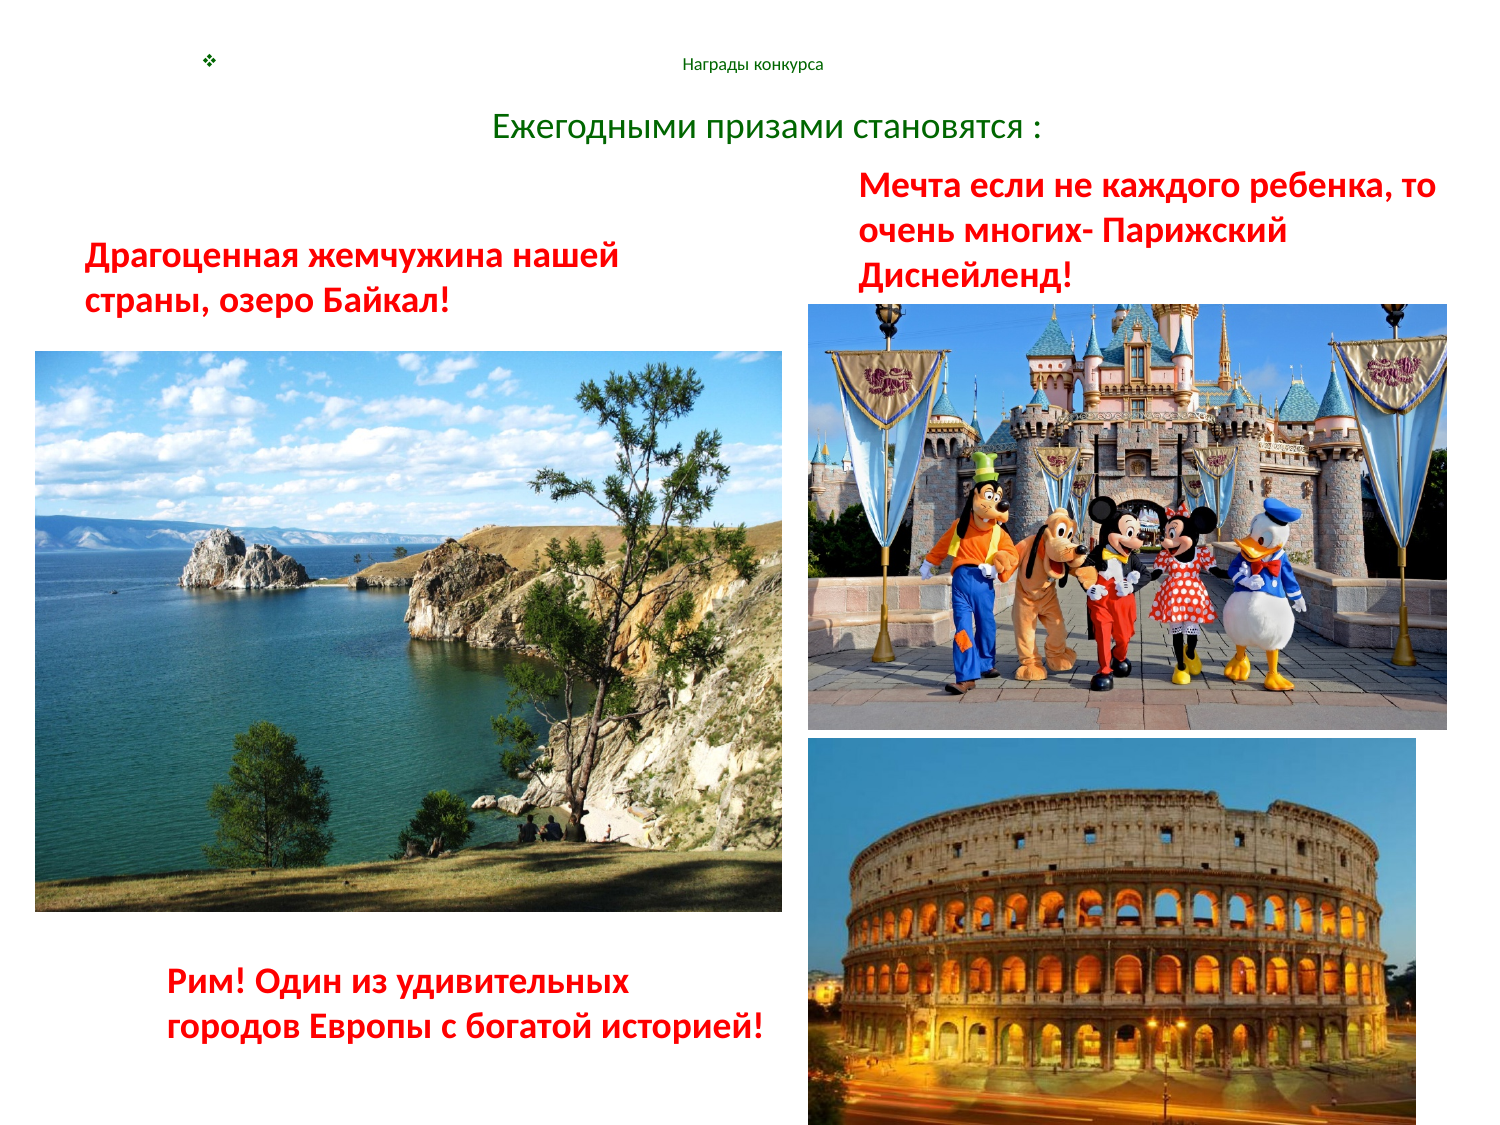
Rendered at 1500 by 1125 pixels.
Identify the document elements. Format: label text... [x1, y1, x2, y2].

text_box Ежегодными призами становятся : [468, 93, 1149, 154]
title Награды конкурса [75, 45, 1425, 82]
text_box Рим! Один из удивительных городов Европы с богатой историей! [152, 949, 786, 1054]
picture [808, 737, 1416, 1125]
picture [808, 304, 1447, 730]
text_box Мечта если не каждого ребенка, то очень многих- Парижский Диснейленд! [843, 152, 1500, 303]
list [34, 351, 782, 912]
text_box Драгоценная жемчужина нашей страны, озеро Байкал! [70, 222, 750, 328]
